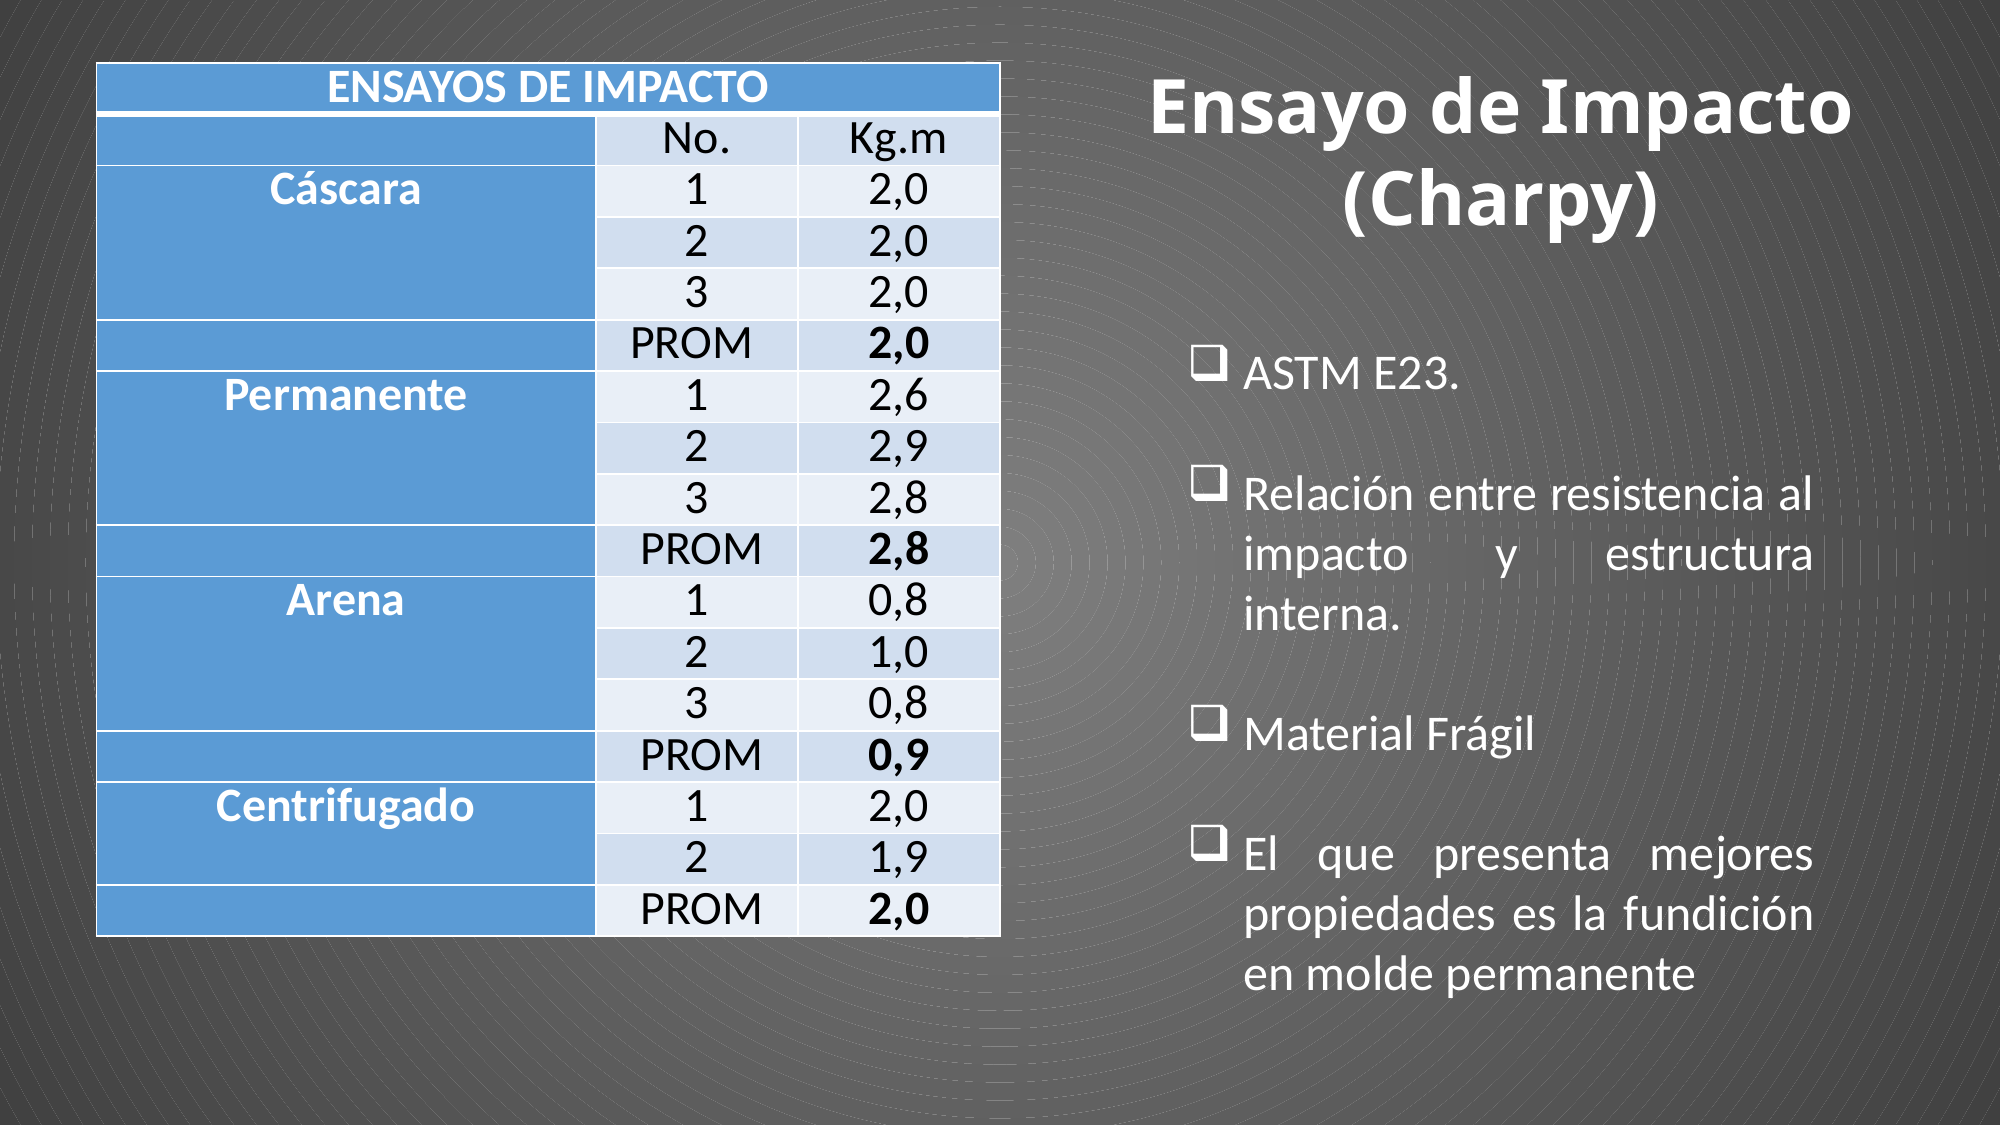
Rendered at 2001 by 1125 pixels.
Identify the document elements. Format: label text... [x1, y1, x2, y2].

table_cell [97, 117, 595, 165]
table_cell [97, 321, 595, 370]
table_cell Cáscara [97, 166, 595, 319]
text_box ASTM E23. Relación entre resistencia al impacto y estructura interna. Material Frágil El que presenta mejores propiedades es la fundición en molde permanente [1172, 332, 1830, 1008]
table_cell Permanente [97, 372, 595, 524]
table_cell 1 [597, 783, 797, 833]
table_cell [97, 526, 595, 576]
table_cell 2,0 [799, 886, 999, 935]
table_cell PROM [597, 732, 797, 781]
table_cell 0,9 [799, 732, 999, 781]
table_cell 2,8 [799, 475, 999, 524]
table_cell 3 [597, 269, 797, 319]
table_cell 2,9 [799, 423, 999, 473]
table_cell Arena [97, 577, 595, 730]
table_cell 2,0 [799, 218, 999, 267]
table_cell 2 [597, 423, 797, 473]
table_cell 2,0 [799, 166, 999, 216]
table_cell 2,8 [799, 526, 999, 576]
table_cell 3 [597, 475, 797, 524]
table_cell Kg.m [799, 117, 999, 165]
table_header ENSAYOS DE IMPACTO [97, 64, 999, 111]
table_cell 0,8 [799, 680, 999, 730]
table_cell PROM [597, 321, 797, 370]
table_cell No. [597, 117, 797, 165]
table_cell 1 [597, 577, 797, 627]
table_cell 2,0 [799, 269, 999, 319]
table_cell 1 [597, 372, 797, 422]
table_cell PROM [597, 886, 797, 935]
table_cell PROM [597, 526, 797, 576]
table_cell 1 [597, 166, 797, 216]
table_cell 2 [597, 218, 797, 267]
table_cell 1,9 [799, 834, 999, 884]
table_cell 2 [597, 629, 797, 678]
table_cell 2,0 [799, 783, 999, 833]
table_cell 3 [597, 680, 797, 730]
table_cell 1,0 [799, 629, 999, 678]
table_cell 2,6 [799, 372, 999, 422]
table_cell 0,8 [799, 577, 999, 627]
table_cell 2,0 [799, 321, 999, 370]
table_cell Centrifugado [97, 783, 595, 884]
table_cell [97, 886, 595, 935]
table_cell [97, 732, 595, 781]
table_cell 2 [597, 834, 797, 884]
text_box Ensayo de Impacto (Charpy) [1126, 43, 1876, 261]
